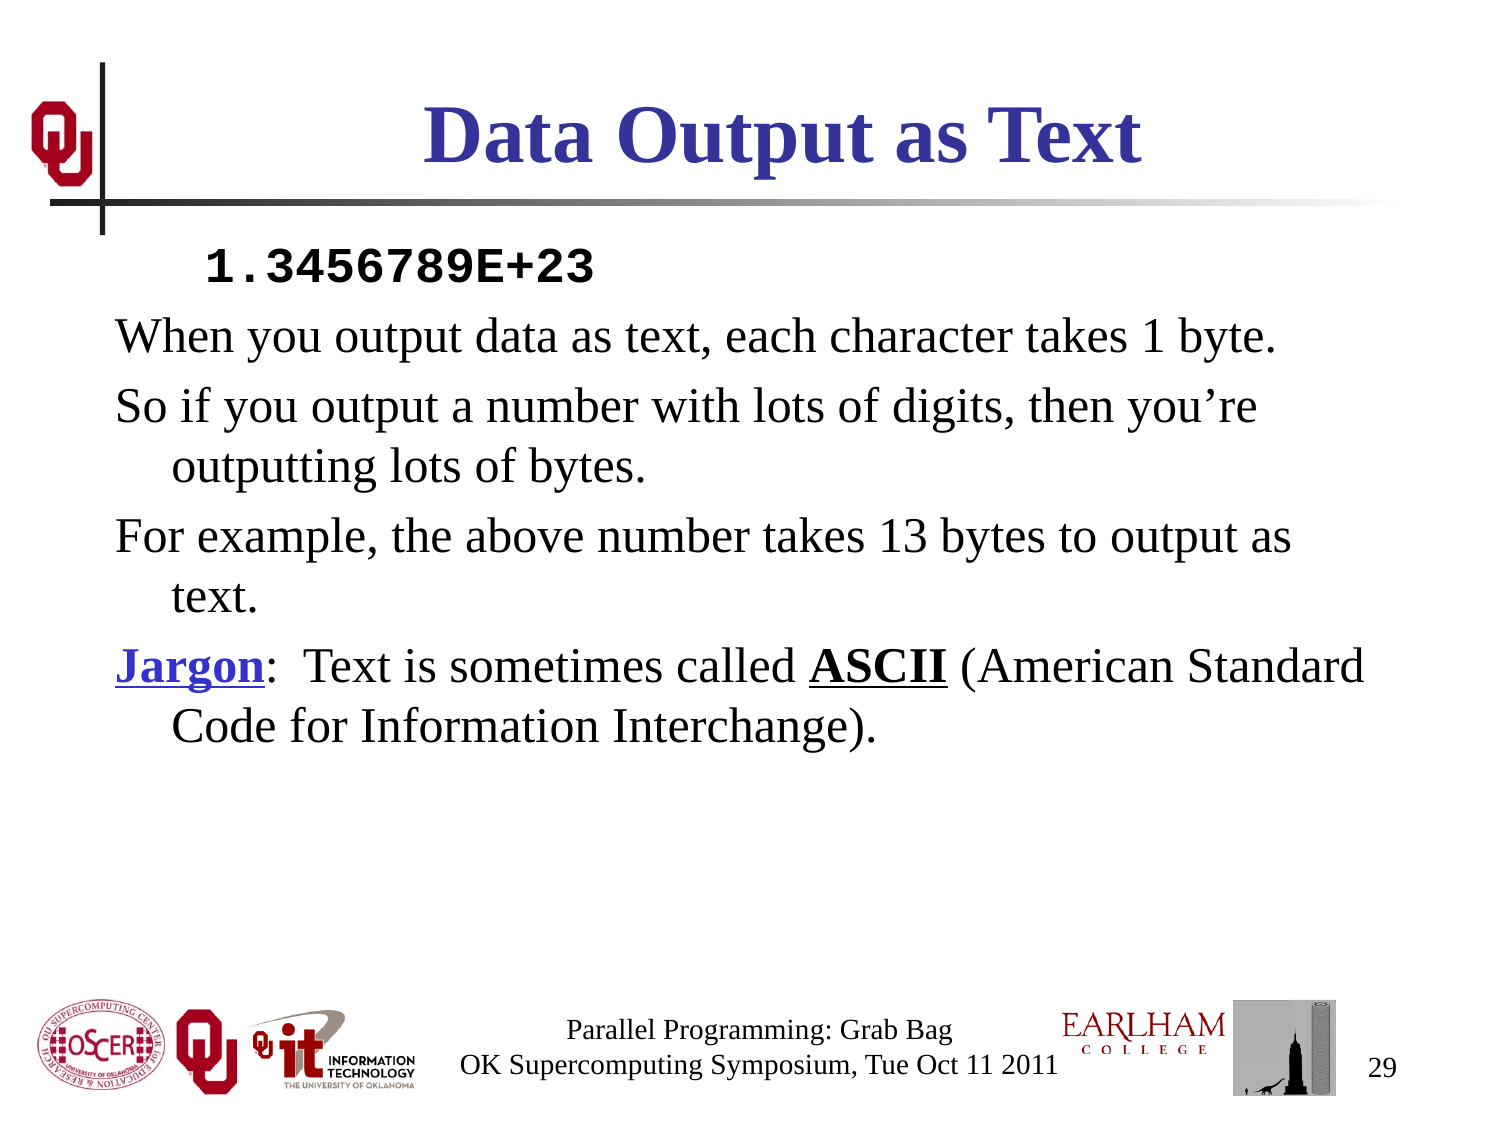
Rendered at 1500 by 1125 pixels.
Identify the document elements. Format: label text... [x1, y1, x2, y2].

footer Parallel Programming: Grab Bag OK Supercomputing Symposium, Tue Oct 11 2011 [431, 1012, 1088, 1088]
picture [174, 999, 425, 1099]
slide_number 29 [1199, 1015, 1413, 1091]
picture [37, 999, 165, 1090]
picture [1088, 1012, 1225, 1054]
list 1.3456789E+23 When you output data as text, each character takes 1 byte. So if you output a number with lots of digits, then you’re outputting lots of bytes. For example, the above number takes 13 bytes to output as text. Jargon: Text is sometimes called ASCII (American Standard Code for Information Interchange). [99, 224, 1401, 988]
picture [29, 99, 94, 189]
picture [1241, 1091, 1336, 1096]
picture [1293, 1000, 1336, 1015]
title Data Output as Text [124, 74, 1442, 187]
